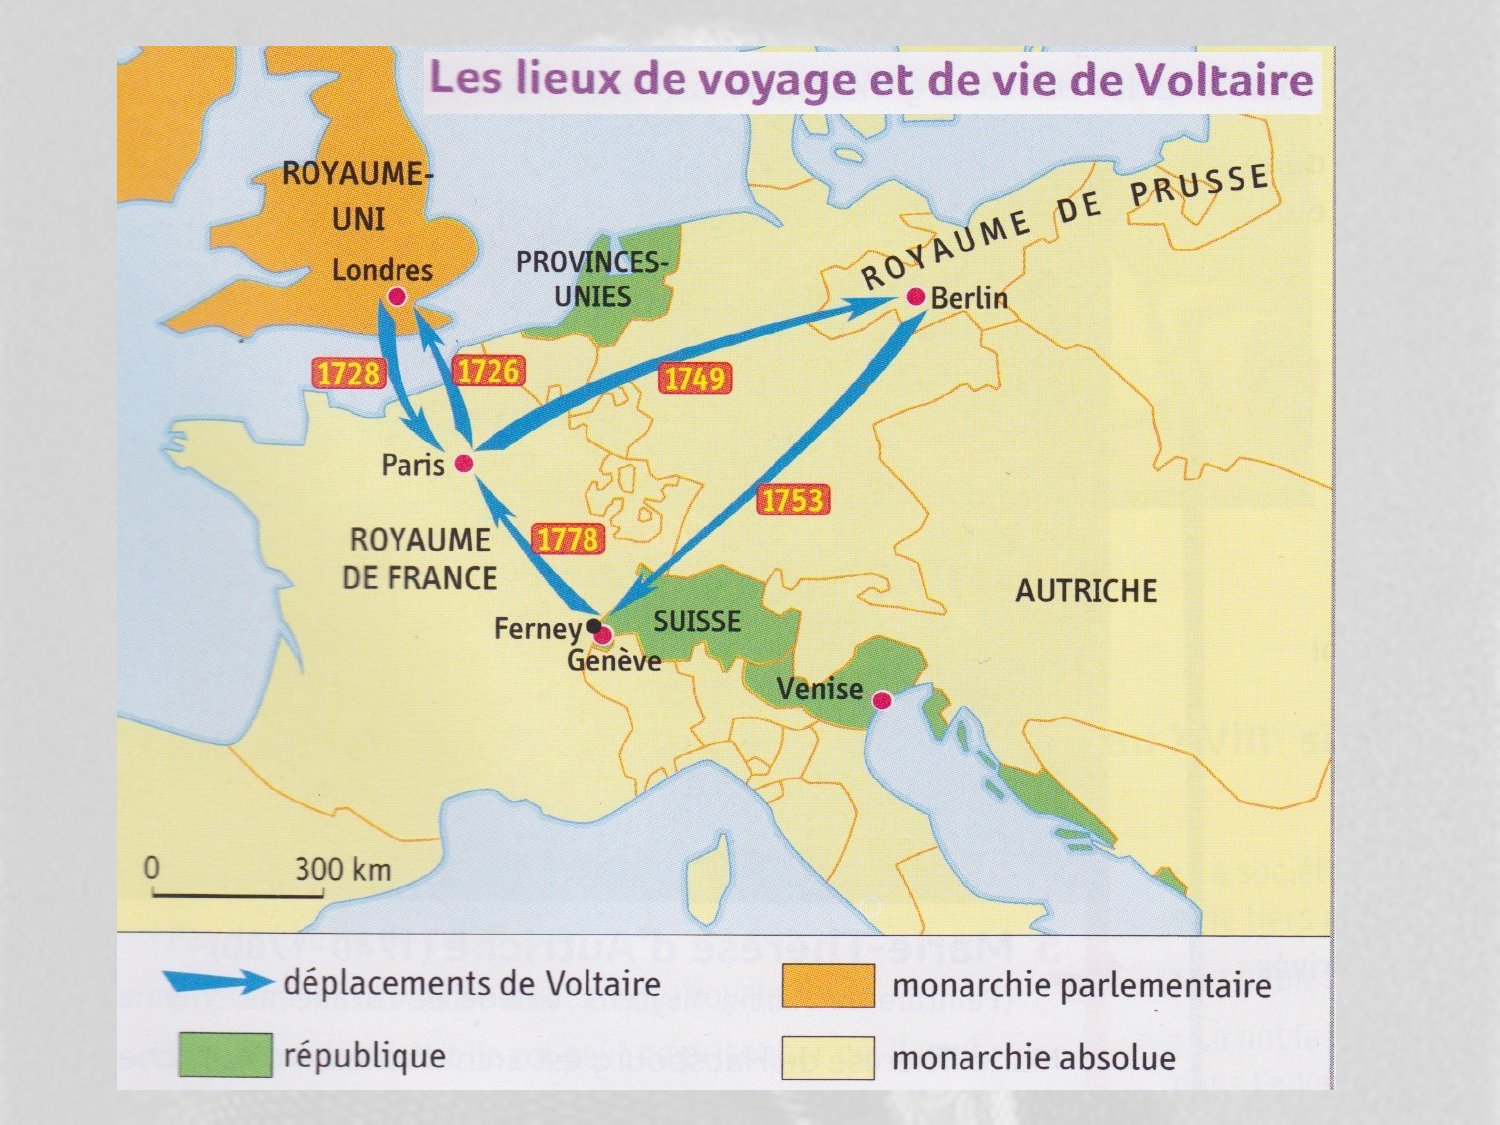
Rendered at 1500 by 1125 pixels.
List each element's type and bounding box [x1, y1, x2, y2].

picture [116, 46, 1337, 1091]
